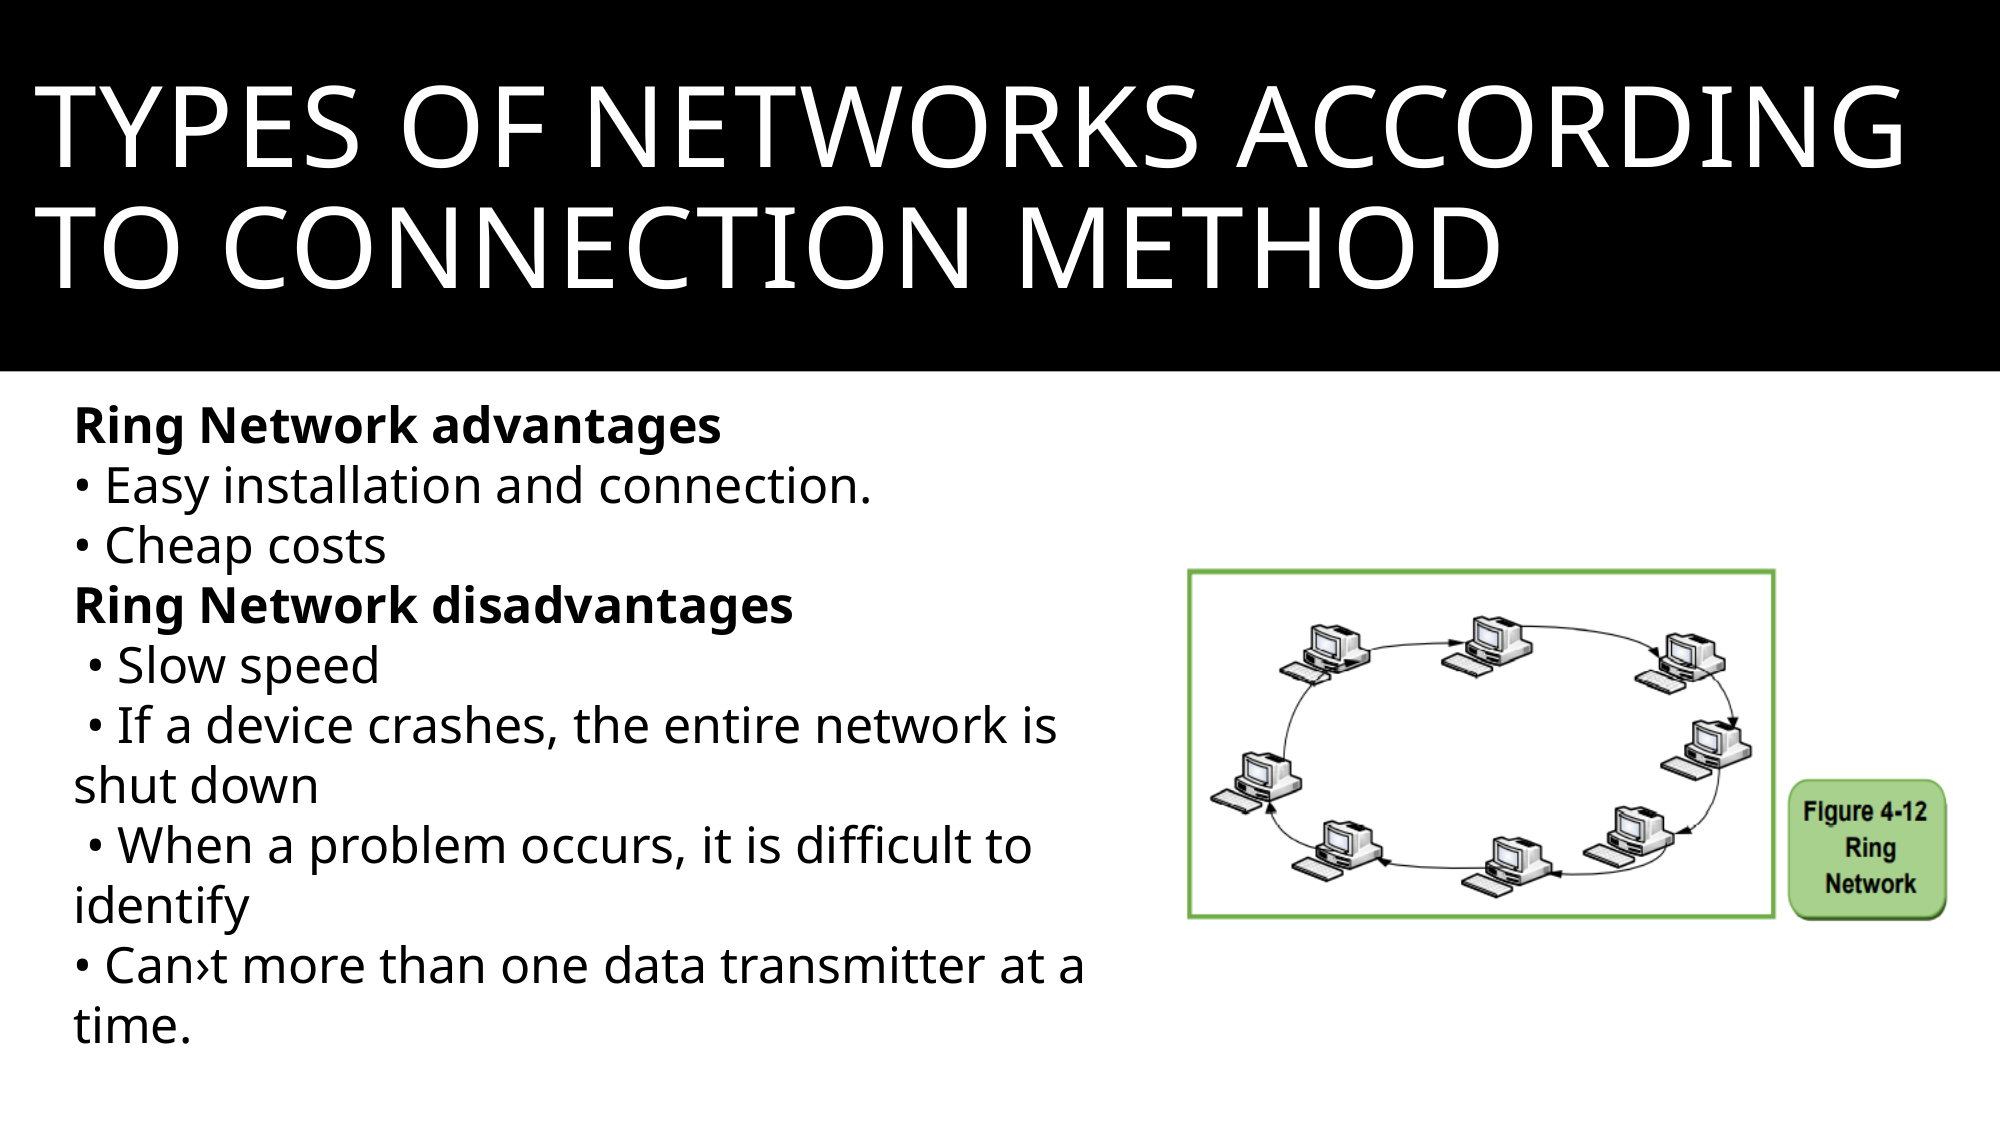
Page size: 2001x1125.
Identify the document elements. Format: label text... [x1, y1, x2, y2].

title Types of networks according to connection method [19, 52, 1936, 332]
text_box Ring Network advantages • Easy installation and connection. • Cheap costs Ring Network disadvantages • Slow speed • If a device crashes, the entire network is shut down • When a problem occurs, it is difficult to identify • Can›t more than one data transmitter at a time. [58, 385, 1134, 1061]
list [1184, 562, 2000, 959]
